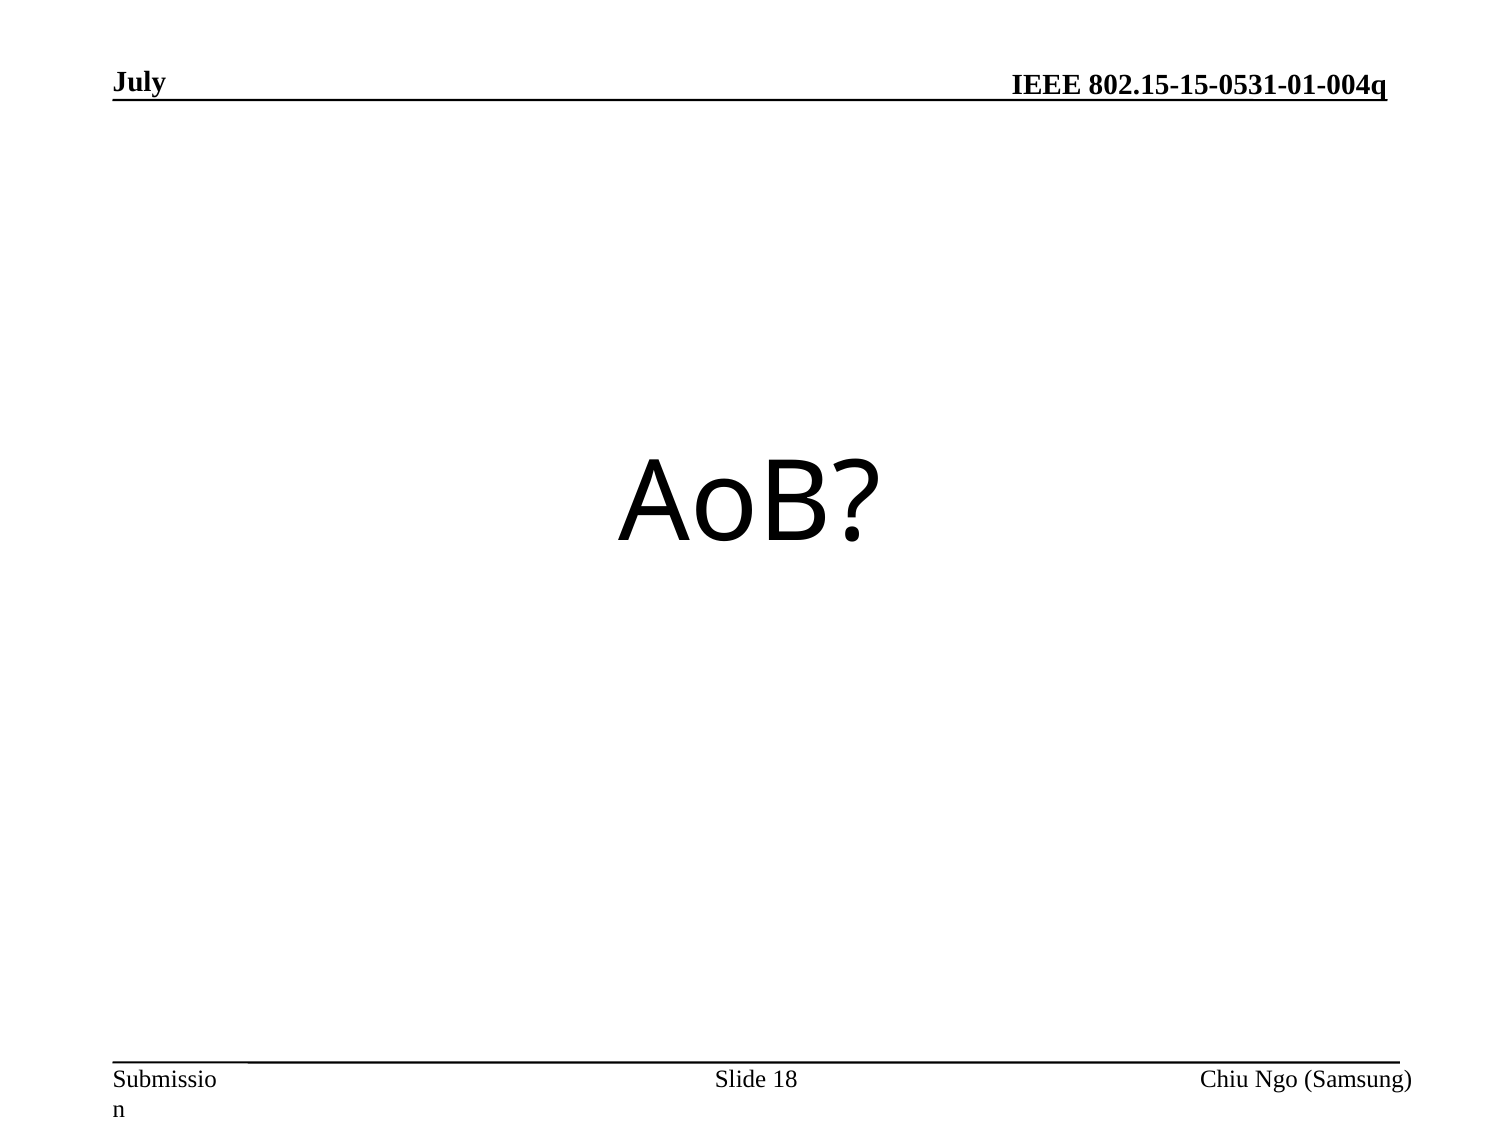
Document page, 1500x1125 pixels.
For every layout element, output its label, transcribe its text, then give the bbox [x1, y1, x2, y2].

slide_number July [112, 61, 376, 98]
slide_number Slide 18 [712, 1061, 800, 1093]
footer Chiu Ngo (Samsung) [899, 1061, 1413, 1124]
text_box AoB? [112, 375, 1388, 617]
